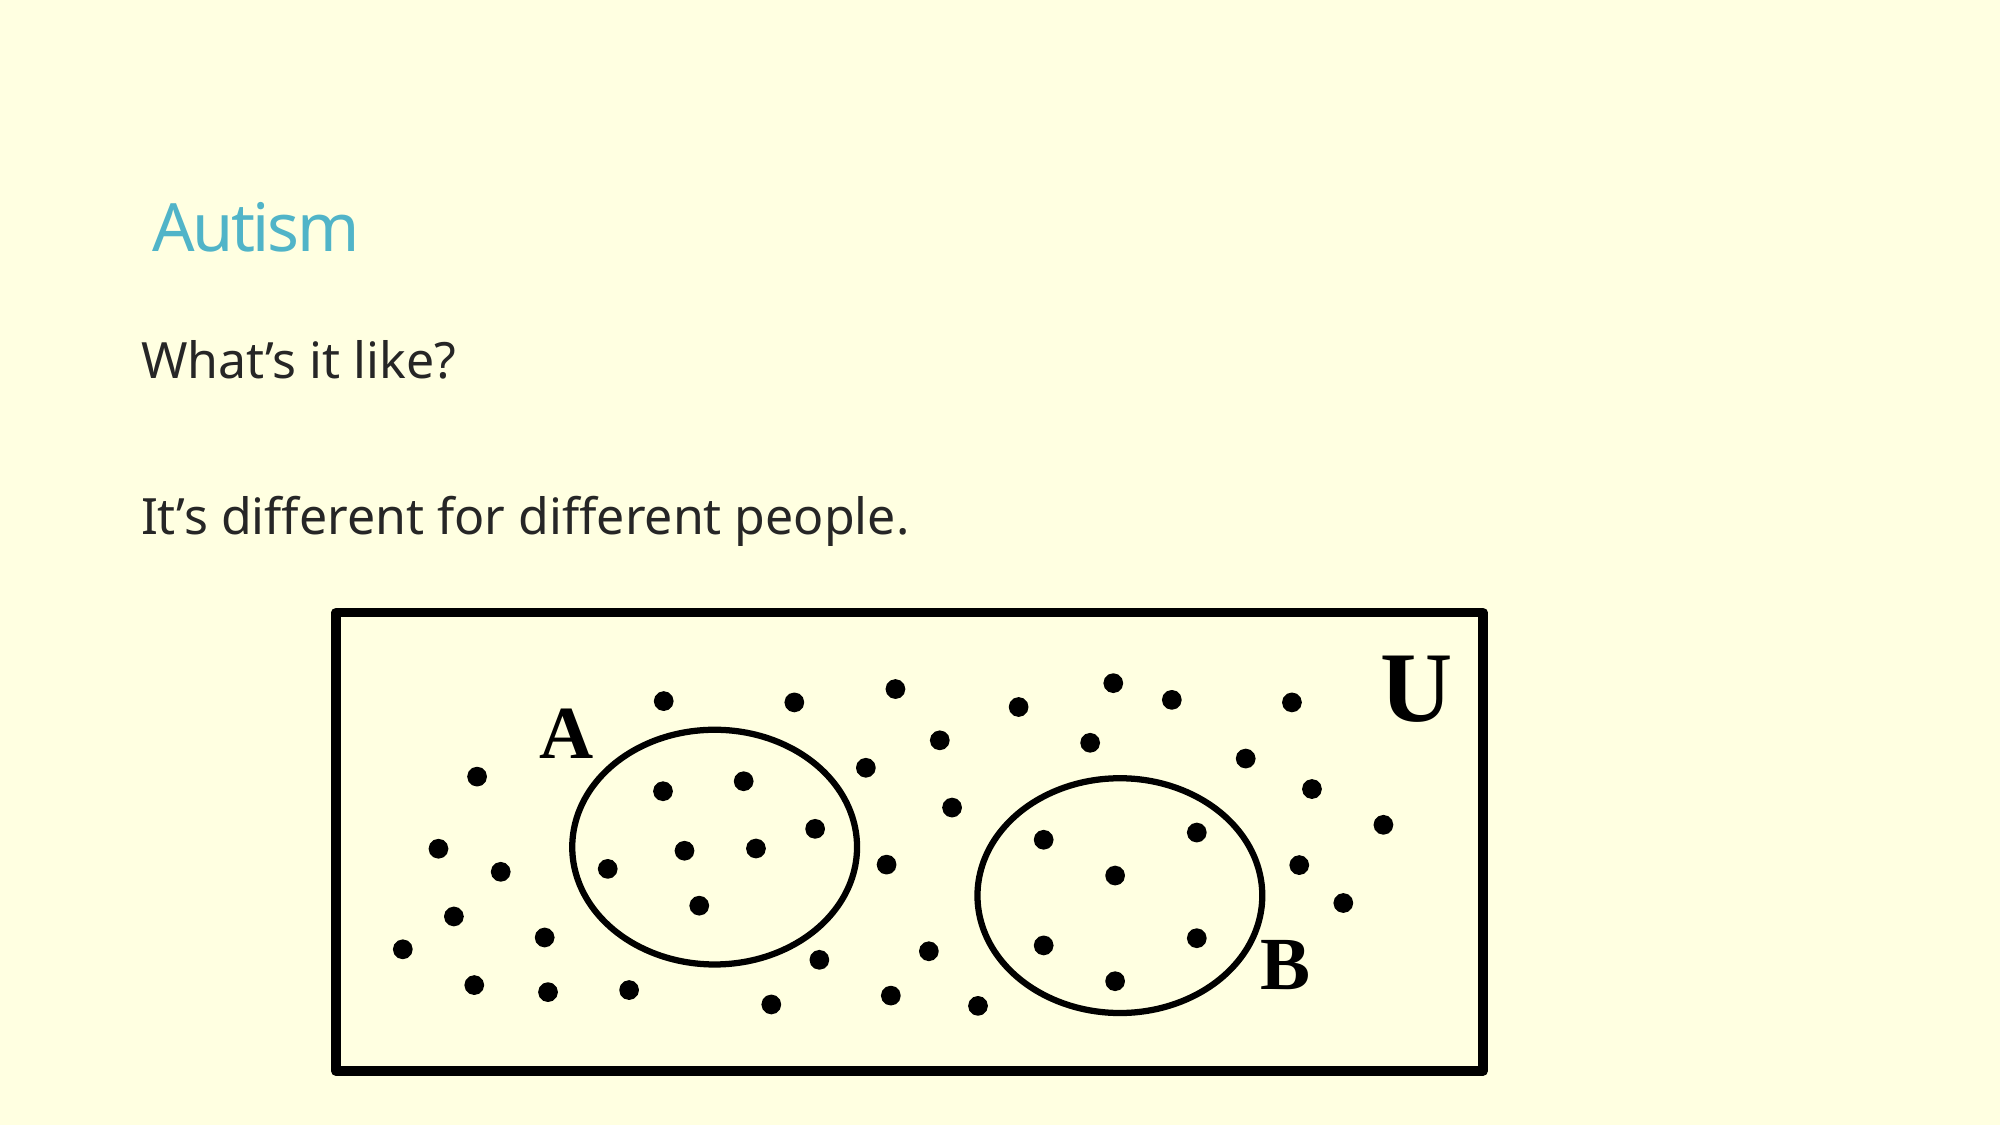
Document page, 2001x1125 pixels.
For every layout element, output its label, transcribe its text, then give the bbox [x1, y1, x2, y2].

text_box [1161, 690, 1182, 710]
text_box [1289, 855, 1310, 875]
text_box [467, 766, 487, 787]
text_box [784, 692, 805, 713]
text_box [464, 975, 485, 995]
text_box [885, 679, 906, 699]
text_box [1235, 748, 1256, 769]
text_box [880, 985, 901, 1006]
text_box [1103, 673, 1124, 694]
text_box [1302, 779, 1322, 799]
text_box [761, 994, 782, 1015]
text_box [538, 982, 558, 1002]
text_box [653, 691, 674, 711]
list What’s it like? It’s different for different people. [111, 329, 1876, 948]
text_box [1333, 893, 1354, 913]
text_box [1008, 697, 1029, 717]
text_box [428, 838, 449, 859]
text_box [809, 949, 830, 970]
text_box [976, 777, 1264, 1015]
text_box [653, 781, 673, 802]
text_box [490, 861, 511, 882]
text_box [444, 906, 464, 927]
text_box [876, 854, 897, 875]
text_box B [1245, 906, 1326, 1012]
text_box [1373, 814, 1394, 835]
text_box [392, 939, 413, 960]
text_box [571, 728, 859, 966]
text_box [942, 797, 962, 818]
text_box A [524, 676, 609, 782]
text_box [968, 996, 988, 1016]
text_box [534, 927, 555, 948]
text_box [335, 612, 1484, 1072]
title Autism [137, 125, 1888, 338]
text_box [619, 980, 639, 1000]
text_box [1282, 692, 1302, 713]
text_box U [1365, 613, 1468, 749]
text_box [856, 757, 876, 778]
text_box [1080, 732, 1101, 753]
text_box [929, 730, 950, 751]
text_box [919, 941, 939, 962]
